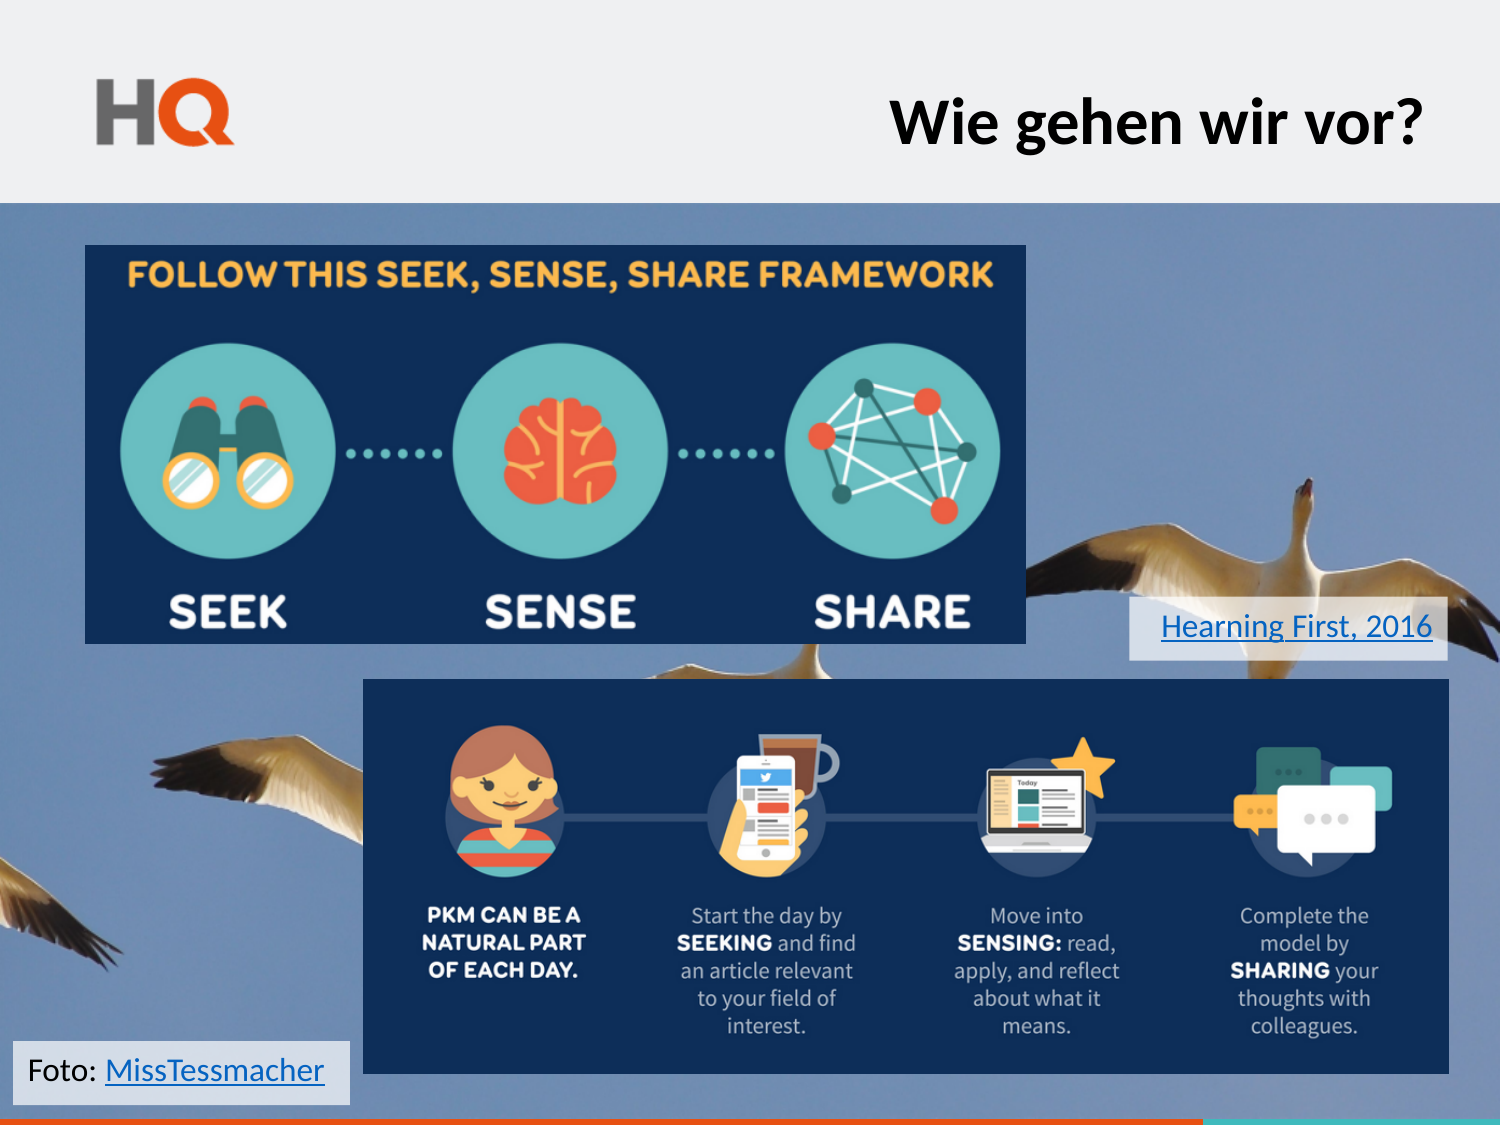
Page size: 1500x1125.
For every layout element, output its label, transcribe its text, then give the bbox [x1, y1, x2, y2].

text_box Wie gehen wir vor? [304, 79, 1442, 184]
picture [0, 203, 1500, 1119]
